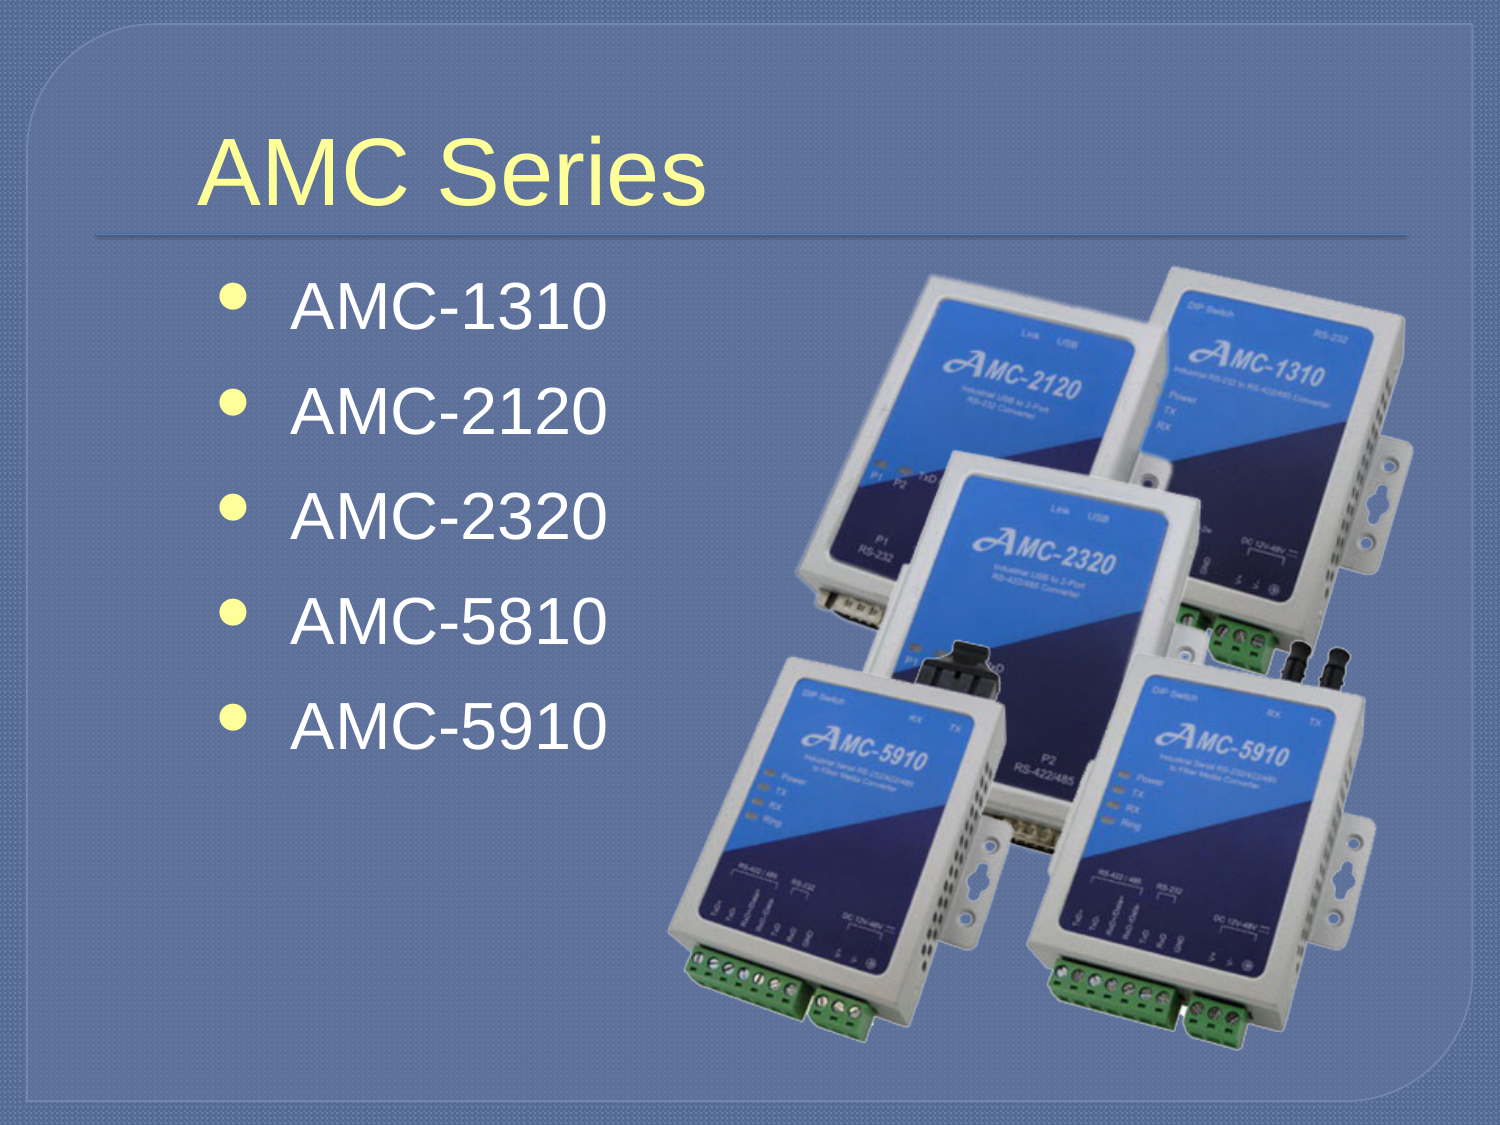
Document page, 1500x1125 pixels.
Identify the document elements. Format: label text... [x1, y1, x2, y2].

title AMC Series [183, 42, 1317, 232]
list AMC-1310 AMC-2120 AMC-2320 AMC-5810 AMC-5910 [183, 255, 743, 835]
picture [631, 235, 1467, 1079]
